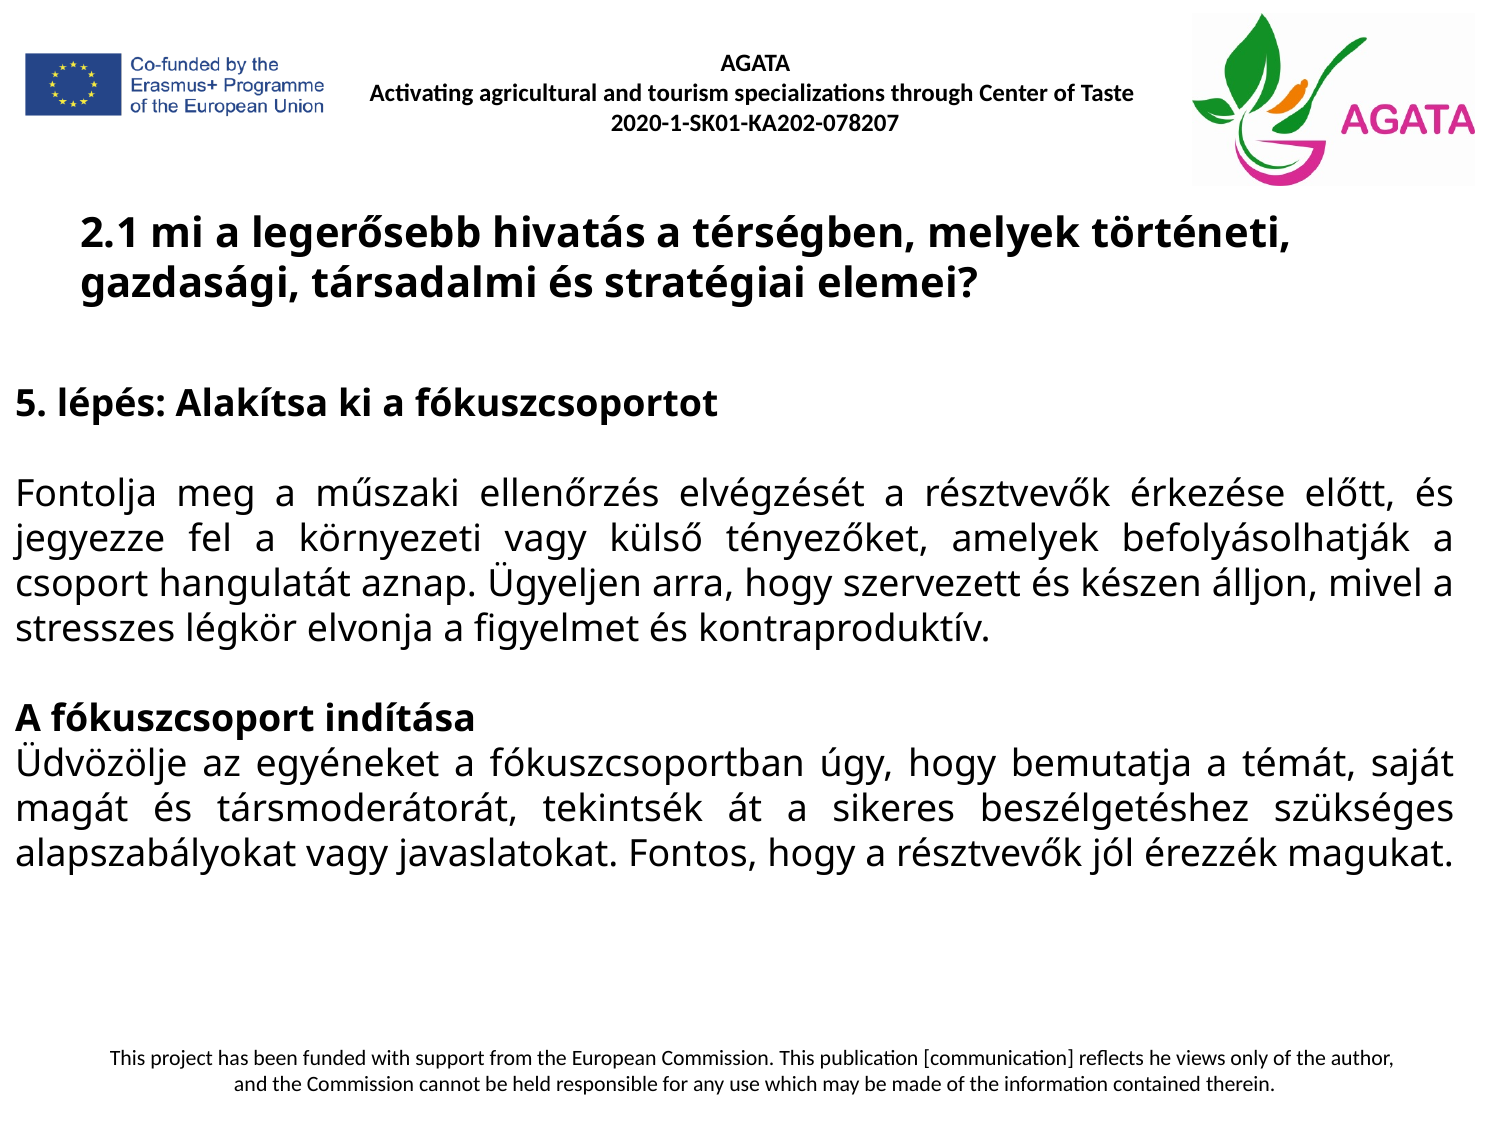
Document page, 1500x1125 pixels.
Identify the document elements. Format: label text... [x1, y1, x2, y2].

title 2.1 mi a legerősebb hivatás a térségben, melyek történeti, gazdasági, társadalmi és stratégiai elemei? [64, 184, 1378, 326]
picture [1192, 13, 1475, 186]
picture [25, 53, 333, 120]
list 5. lépés: Alakítsa ki a fókuszcsoportot Fontolja meg a műszaki ellenőrzés elvégzését a résztvevők érkezése előtt, és jegyezze fel a környezeti vagy külső tényezőket, amelyek befolyásolhatják a csoport hangulatát aznap. Ügyeljen arra, hogy szervezett és készen álljon, mivel a stresszes légkör elvonja a figyelmet és kontraproduktív. A fókuszcsoport indítása Üdvözölje az egyéneket a fókuszcsoportban úgy, hogy bemutatja a témát, saját magát és társmoderátorát, tekintsék át a sikeres beszélgetéshez szükséges alapszabályokat vagy javaslatokat. Fontos, hogy a résztvevők jól érezzék magukat. [0, 326, 1471, 1012]
